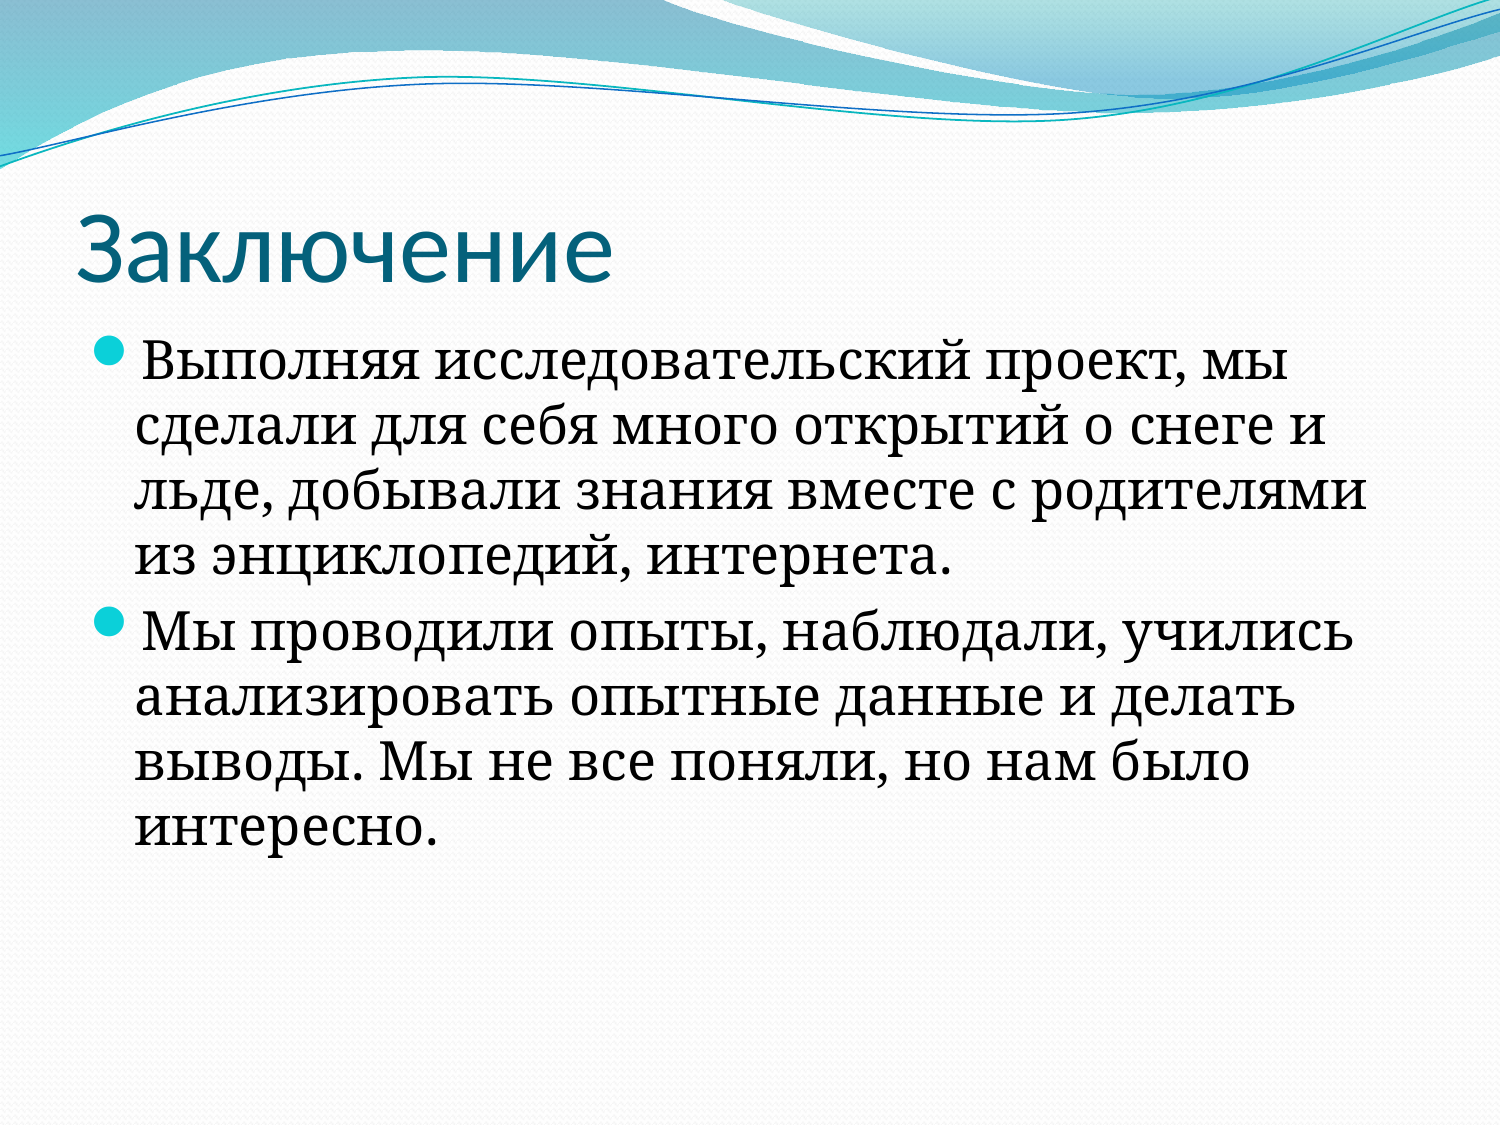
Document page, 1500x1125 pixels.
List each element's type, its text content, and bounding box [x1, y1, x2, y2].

list Выполняя исследовательский проект, мы сделали для себя много открытий о снеге и льде, добывали знания вместе с родителями из энциклопедий, интернета. Мы проводили опыты, наблюдали, учились анализировать опытные данные и делать выводы. Мы не все поняли, но нам было интересно. [75, 317, 1425, 1038]
title Заключение [75, 115, 1425, 303]
